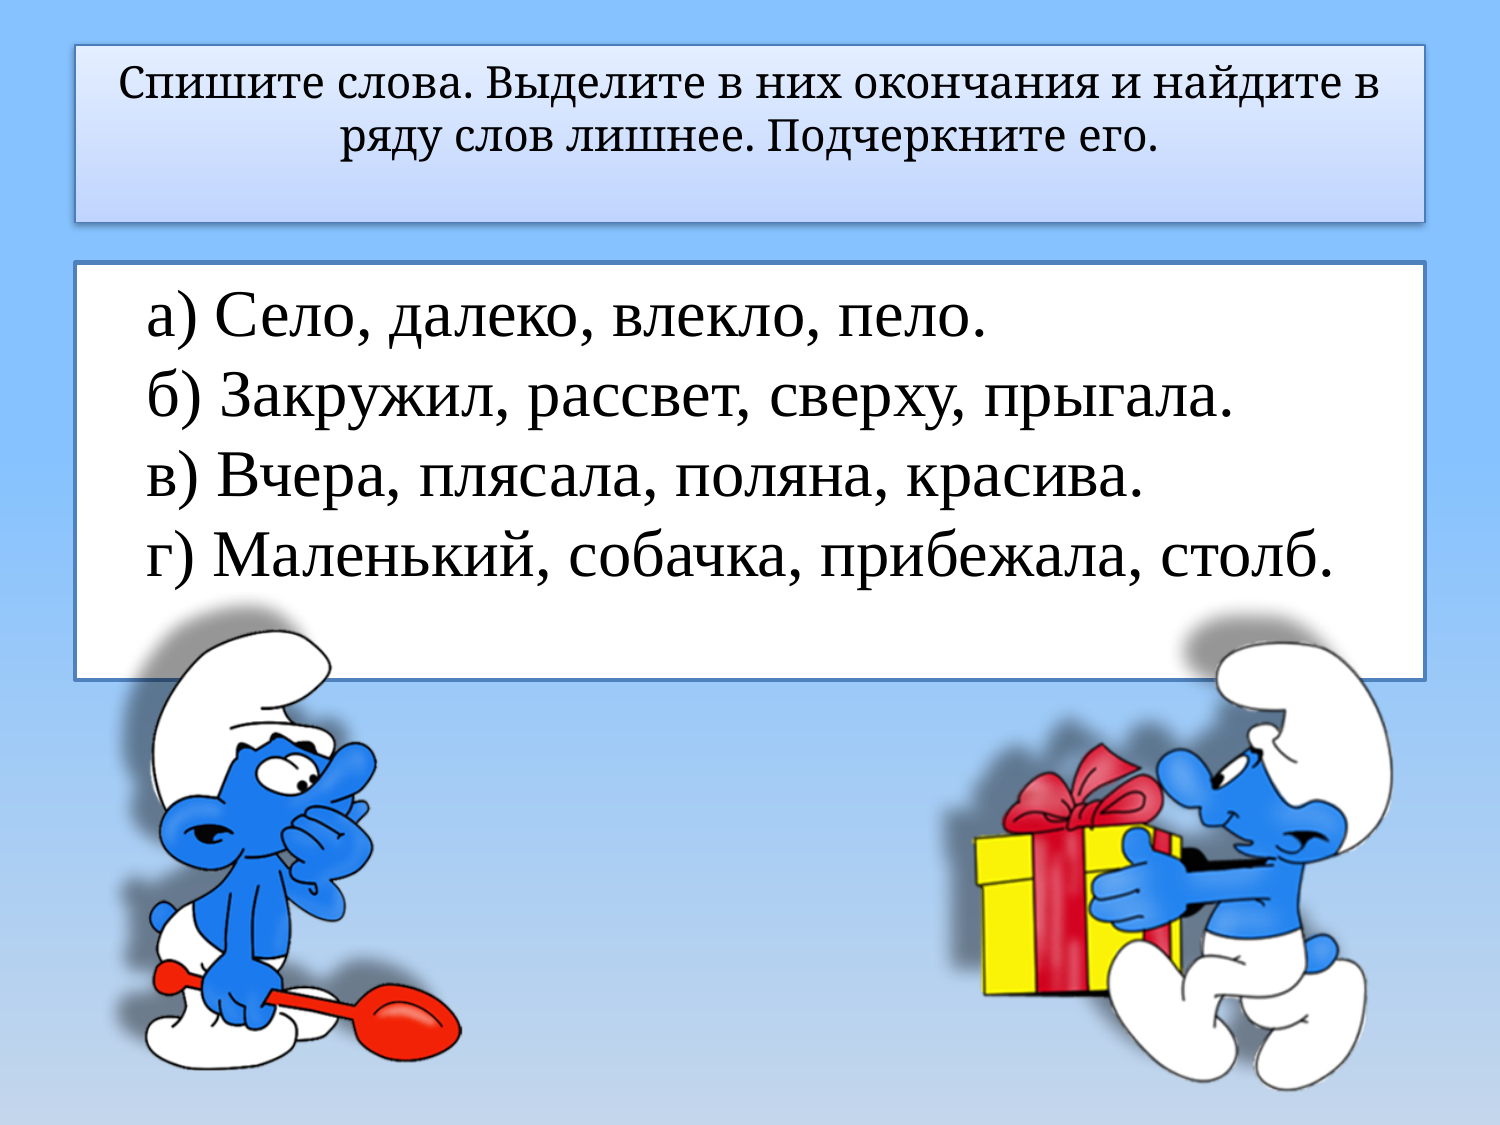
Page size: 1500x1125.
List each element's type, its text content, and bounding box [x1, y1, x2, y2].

picture [890, 527, 1470, 1125]
list а) Село, далеко, влекло, пело. б) Закружил, рассвет, сверху, прыгала. в) Вчера, плясала, поляна, красива. г) Маленький, собачка, прибежала, столб. [73, 260, 1427, 682]
title Спишите слова. Выделите в них окончания и найдите в ряду слов лишнее. Подчеркните его. [74, 44, 1426, 223]
picture [58, 550, 513, 1125]
